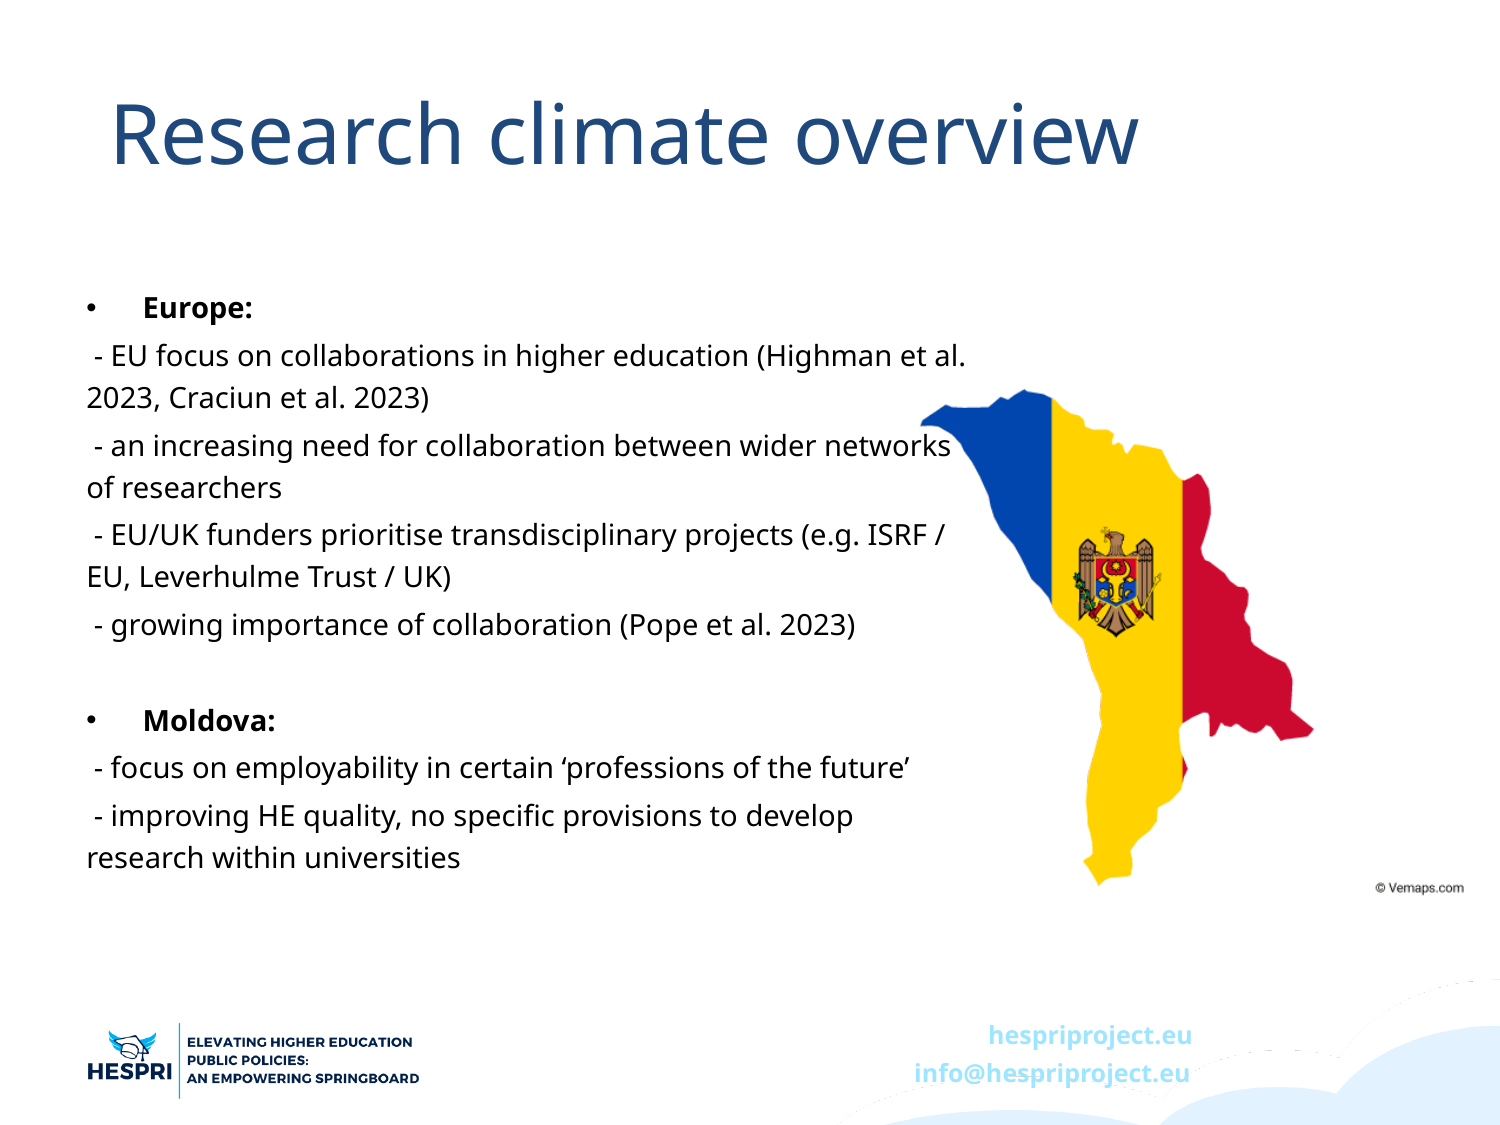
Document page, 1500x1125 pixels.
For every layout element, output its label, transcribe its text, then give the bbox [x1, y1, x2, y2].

title Research climate overview [0, 37, 1300, 225]
picture [737, 362, 1500, 1125]
picture [75, 1008, 438, 1113]
list Europe: - EU focus on collaborations in higher education (Highman et al. 2023, Craciun et al. 2023) - an increasing need for collaboration between wider networks of researchers - EU/UK funders prioritise transdisciplinary projects (e.g. ISRF / EU, Leverhulme Trust / UK) - growing importance of collaboration (Pope et al. 2023) Moldova: - focus on employability in certain ‘professions of the future’ - improving HE quality, no specific provisions to develop research within universities [71, 275, 988, 788]
